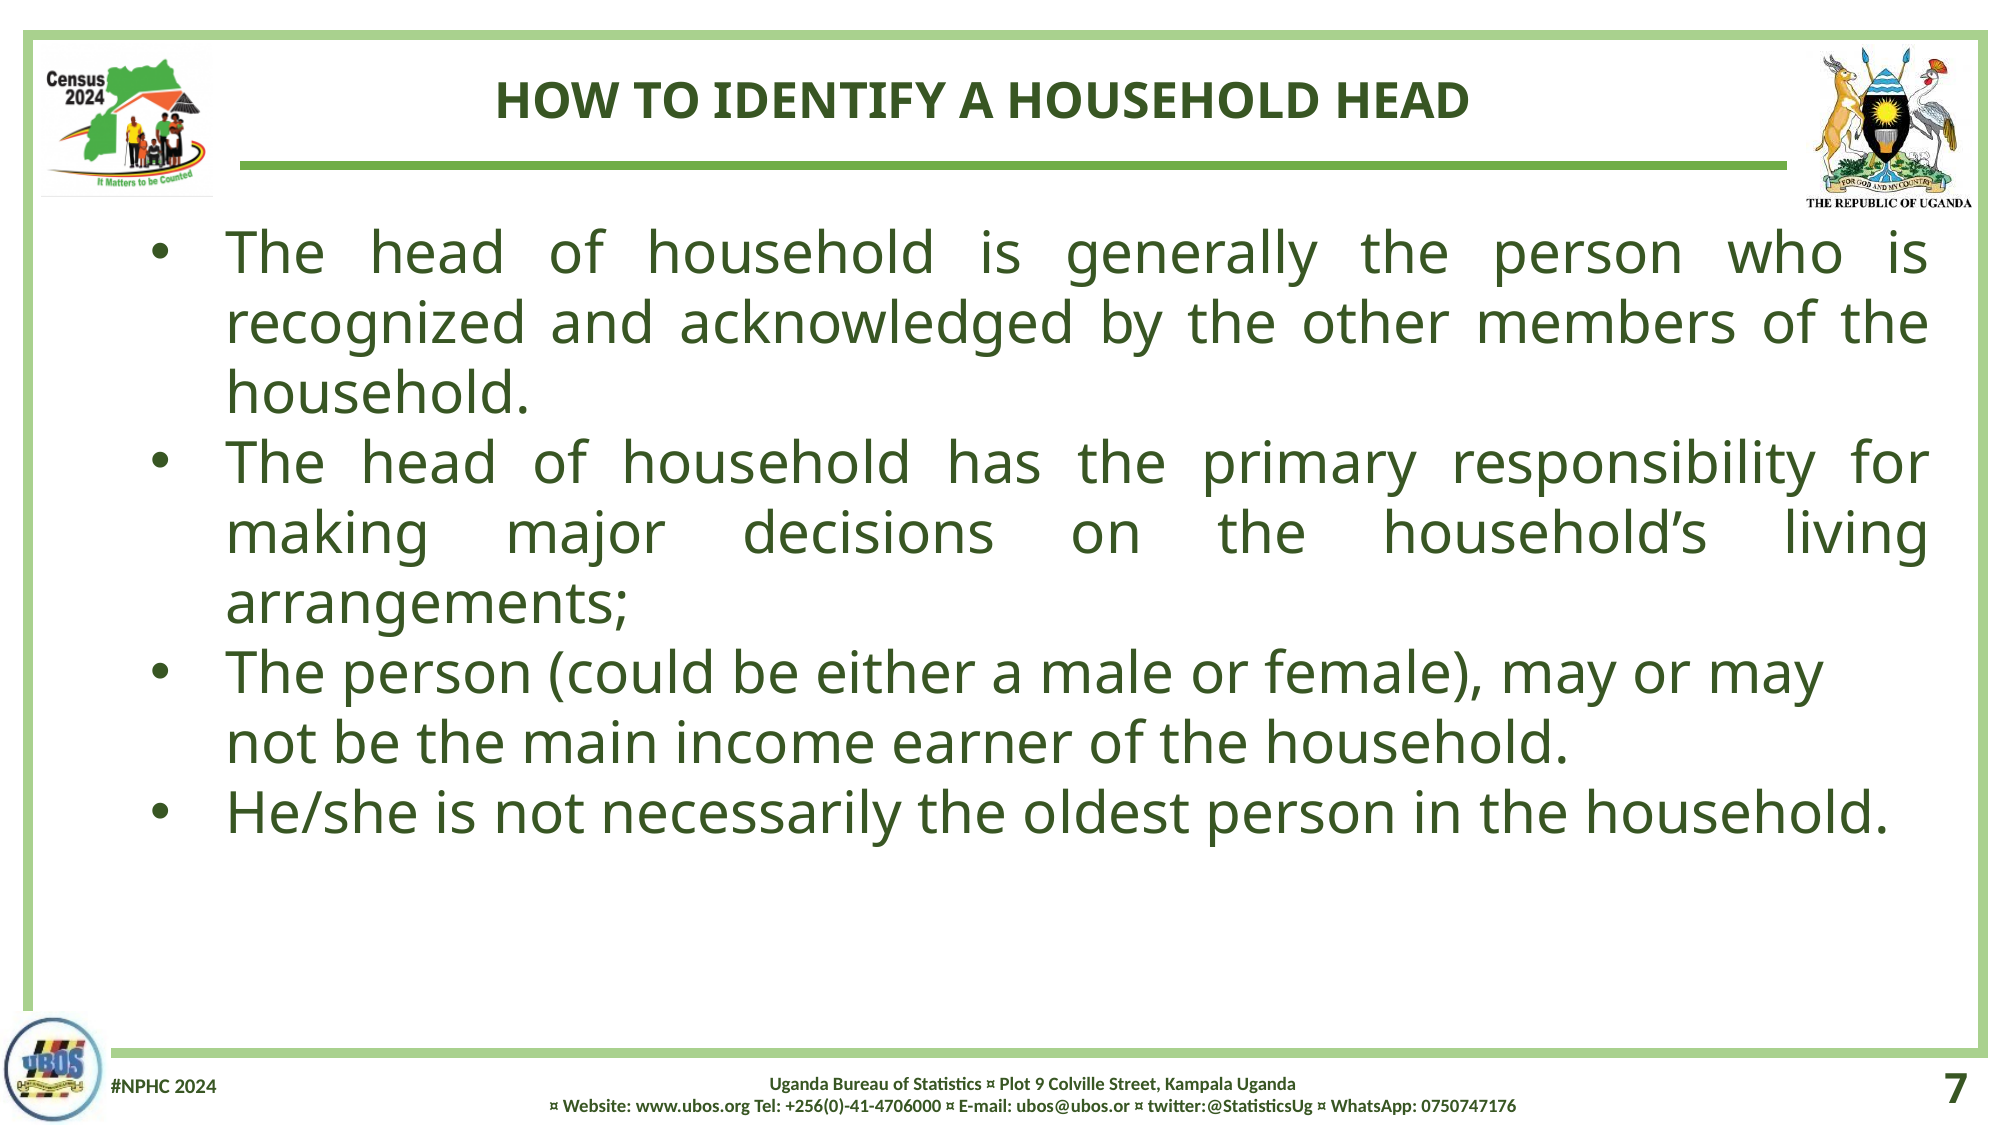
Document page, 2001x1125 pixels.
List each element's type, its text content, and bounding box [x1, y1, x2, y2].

text_box The head of household is generally the person who is recognized and acknowledged by the other members of the household. The head of household has the primary responsibility for making major decisions on the household’s living arrangements; The person (could be either a male or female), may or may not be the main income earner of the household. He/she is not necessarily the oldest person in the household. [135, 207, 1946, 853]
picture [0, 1011, 111, 1125]
picture [1806, 44, 1972, 210]
text_box HOW TO IDENTIFY A HOUSEHOLD HEAD [283, 61, 1684, 137]
picture [41, 43, 213, 197]
